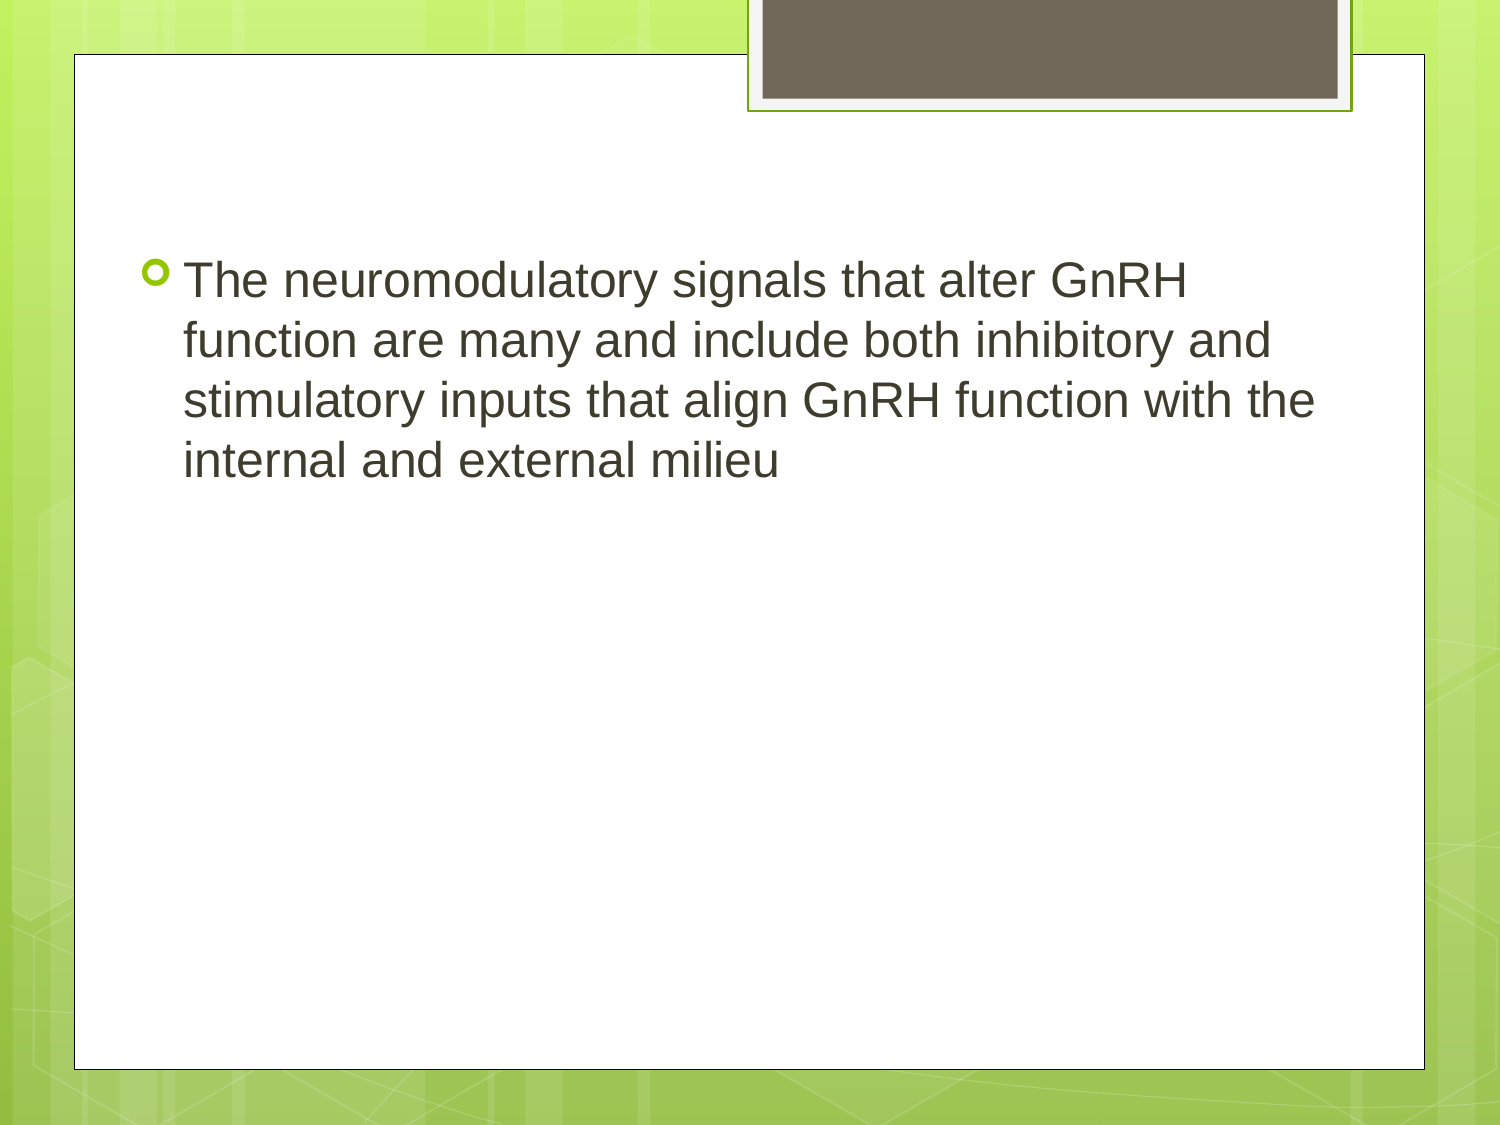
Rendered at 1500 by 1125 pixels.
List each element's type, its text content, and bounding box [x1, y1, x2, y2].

list The neuromodulatory signals that alter GnRH function are many and include both inhibitory and stimulatory inputs that align GnRH function with the internal and external milieu [112, 99, 1375, 1025]
